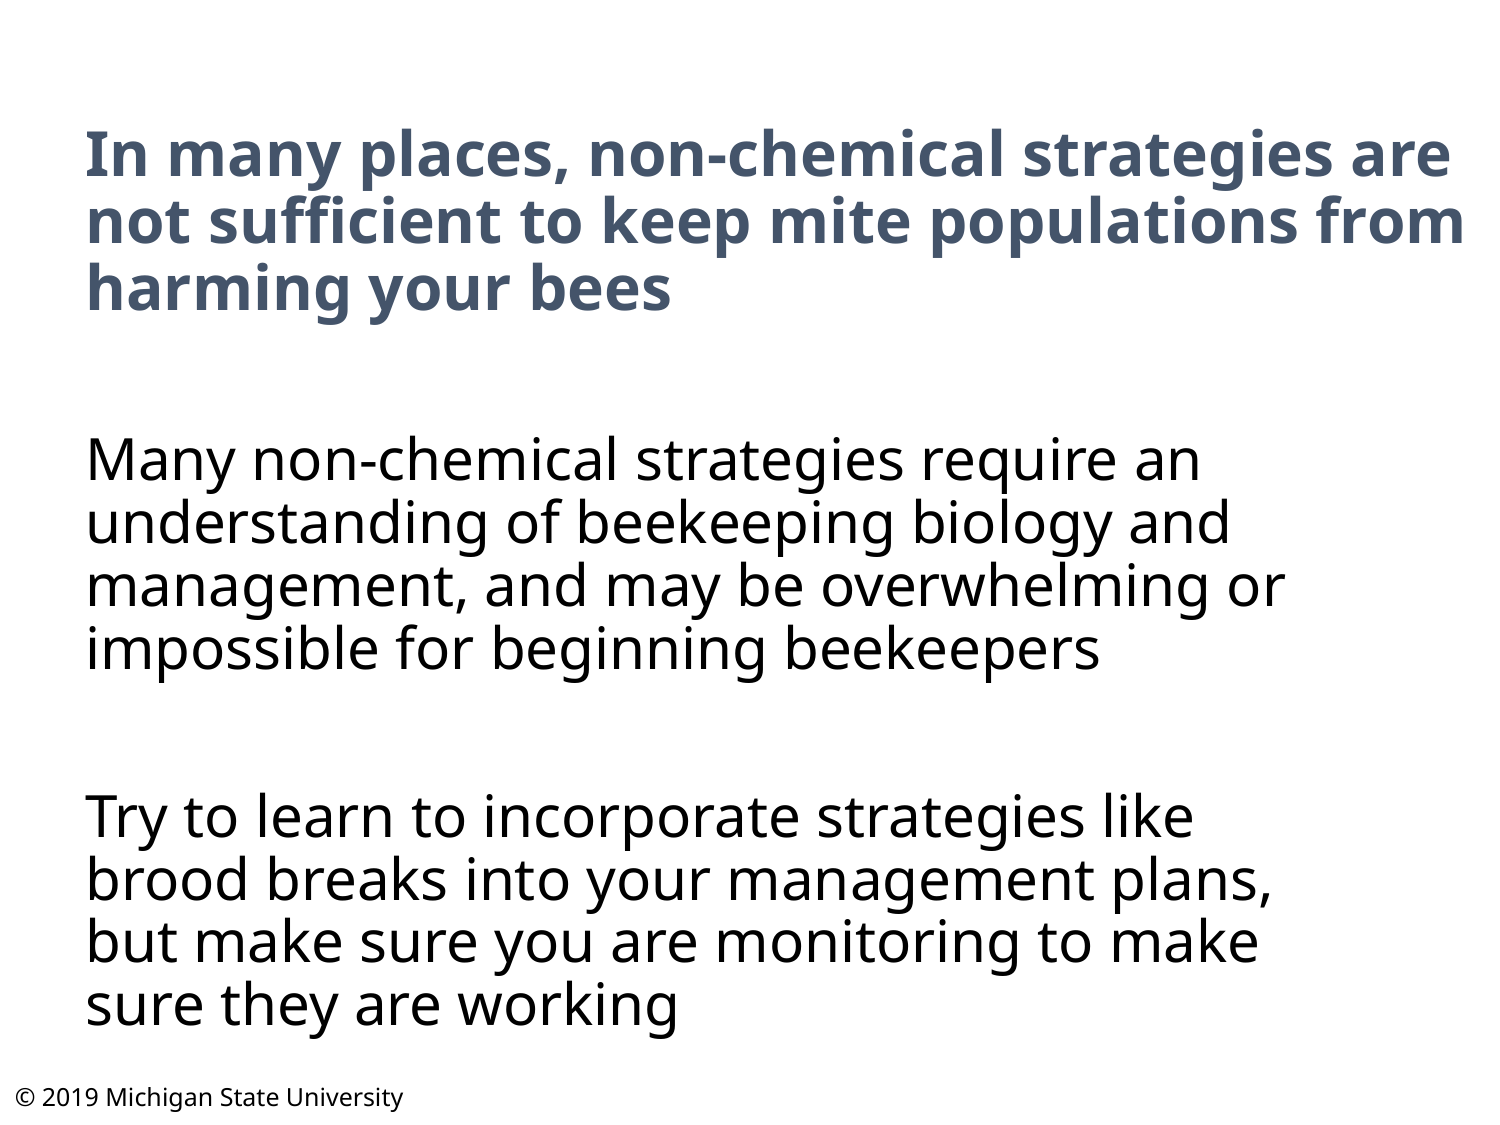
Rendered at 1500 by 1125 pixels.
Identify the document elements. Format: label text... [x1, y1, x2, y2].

list Many non-chemical strategies require an understanding of beekeeping biology and management, and may be overwhelming or impossible for beginning beekeepers Try to learn to incorporate strategies like brood breaks into your management plans, but make sure you are monitoring to make sure they are working [70, 422, 1365, 1125]
text_box © 2019 Michigan State University [0, 1074, 524, 1120]
title In many places, non-chemical strategies are not sufficient to keep mite populations from harming your bees [70, 114, 1500, 333]
